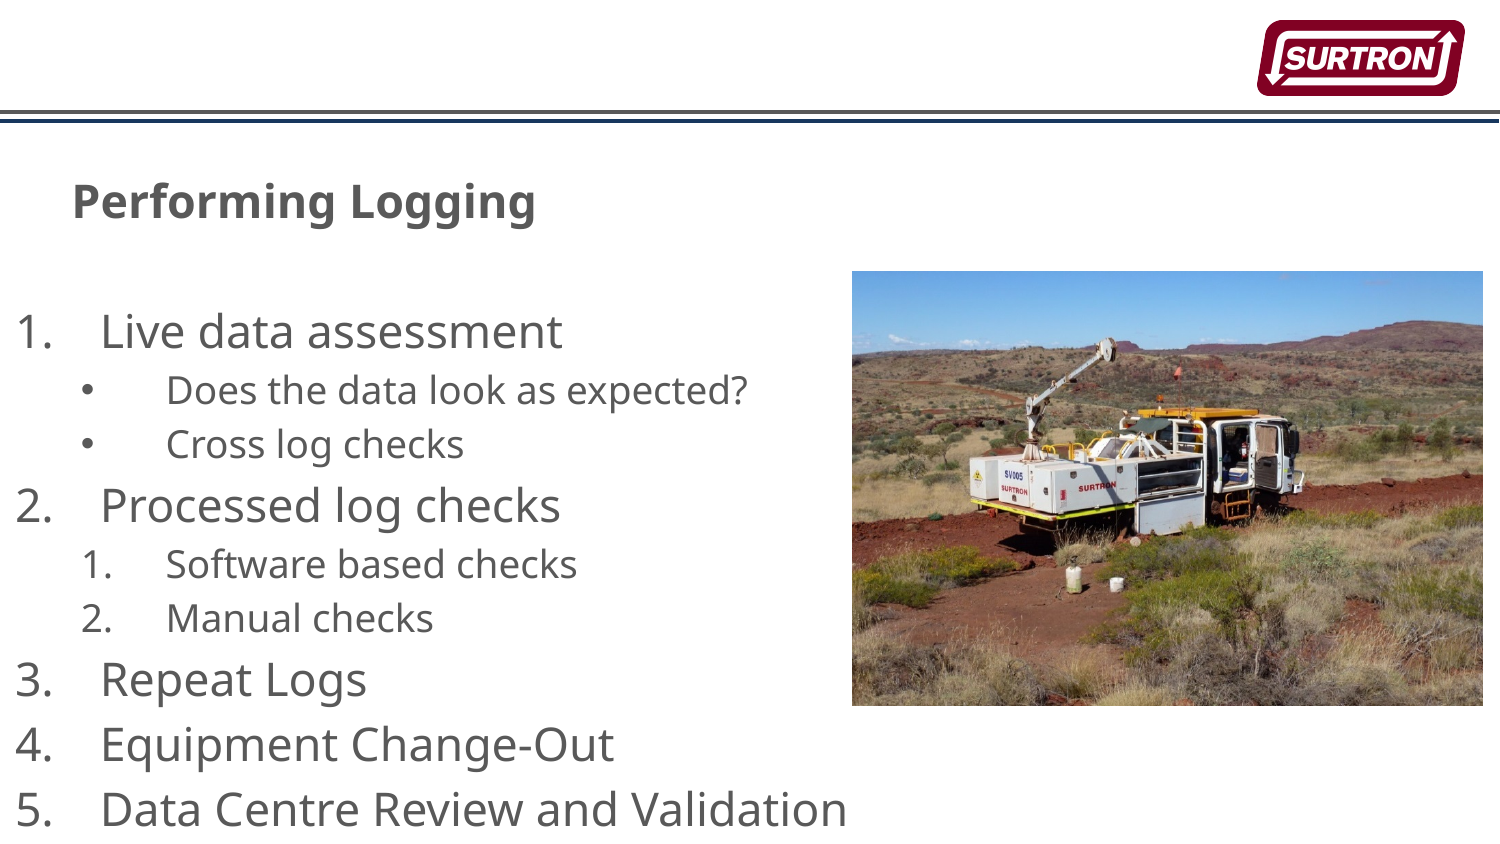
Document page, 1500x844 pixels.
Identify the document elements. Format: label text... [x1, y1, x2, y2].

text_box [0, 19, 1500, 121]
list Performing Logging Live data assessment Does the data look as expected? Cross log checks Processed log checks Software based checks Manual checks Repeat Logs Equipment Change-Out Data Centre Review and Validation [0, 164, 1500, 844]
picture [852, 270, 1483, 706]
